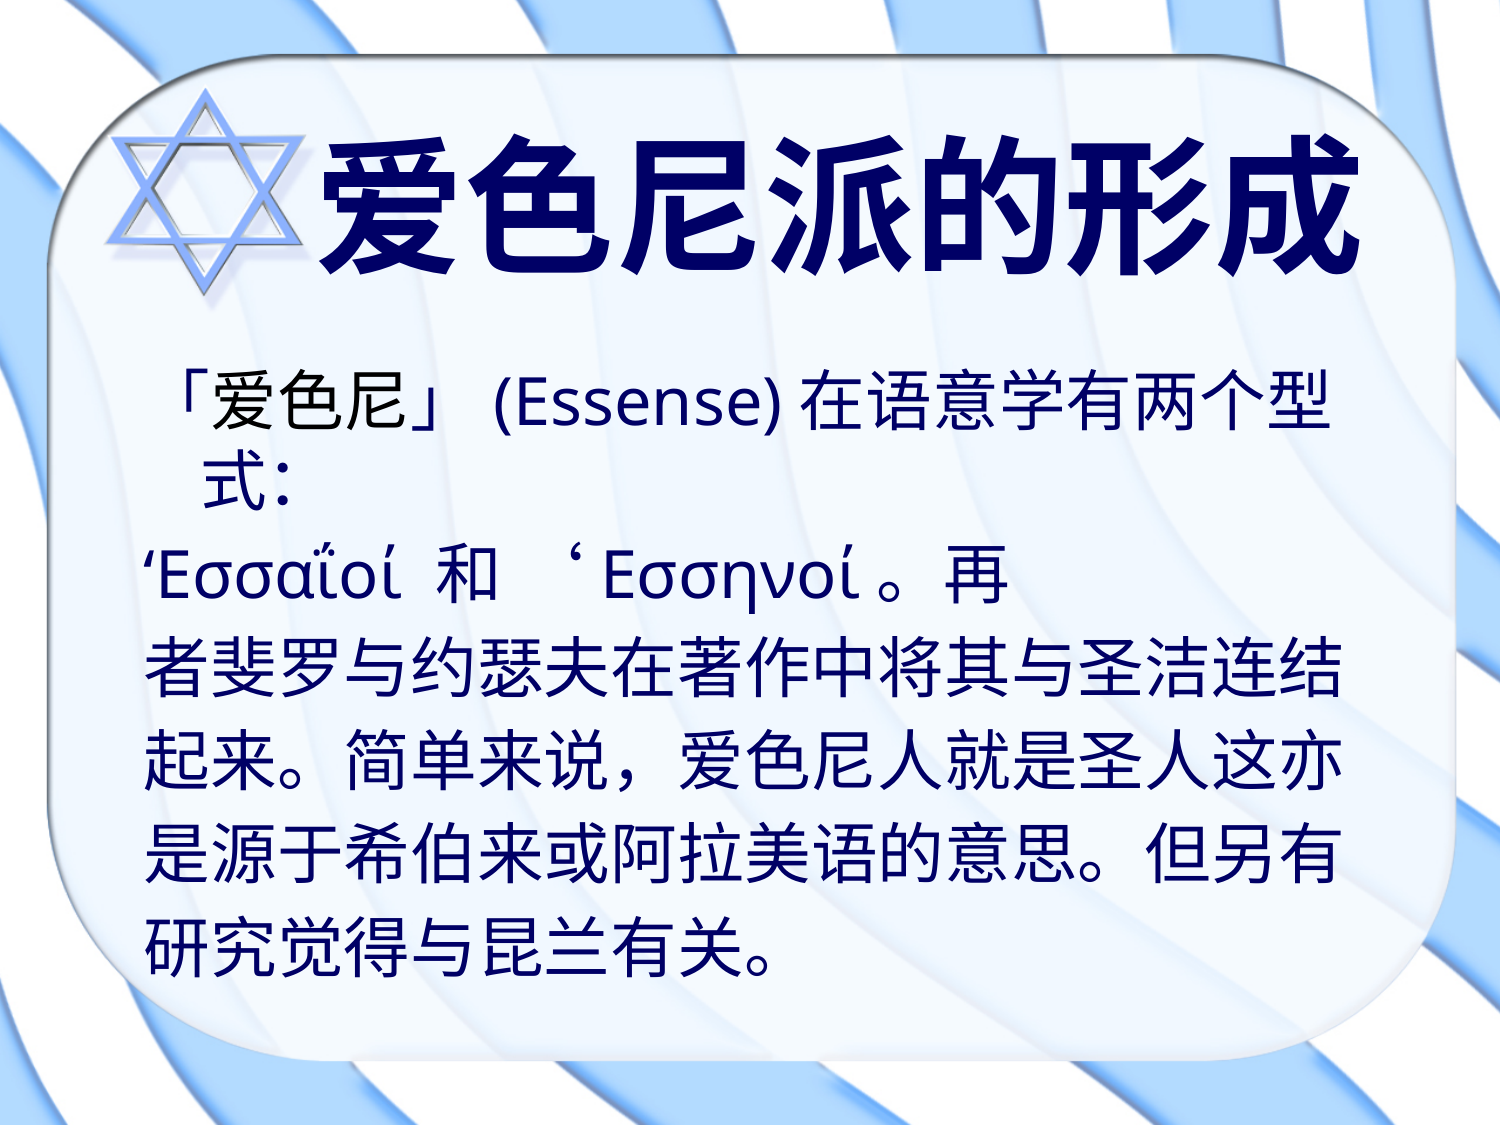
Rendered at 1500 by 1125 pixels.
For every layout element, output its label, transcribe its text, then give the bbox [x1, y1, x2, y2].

text_box 「爱色尼」(Essense)在语意学有两个型式： ‘Εσσαΐοί 和 ‘Εσσηνοί。再 者斐罗与约瑟夫在著作中将其与圣洁连结 起来。简单来说，爱色尼人就是圣人这亦 是源于希伯来或阿拉美语的意思。但另有 研究觉得与昆兰有关。 [128, 351, 1404, 914]
text_box 爱色尼派的形成 [298, 105, 1380, 301]
picture [0, 0, 1500, 1125]
